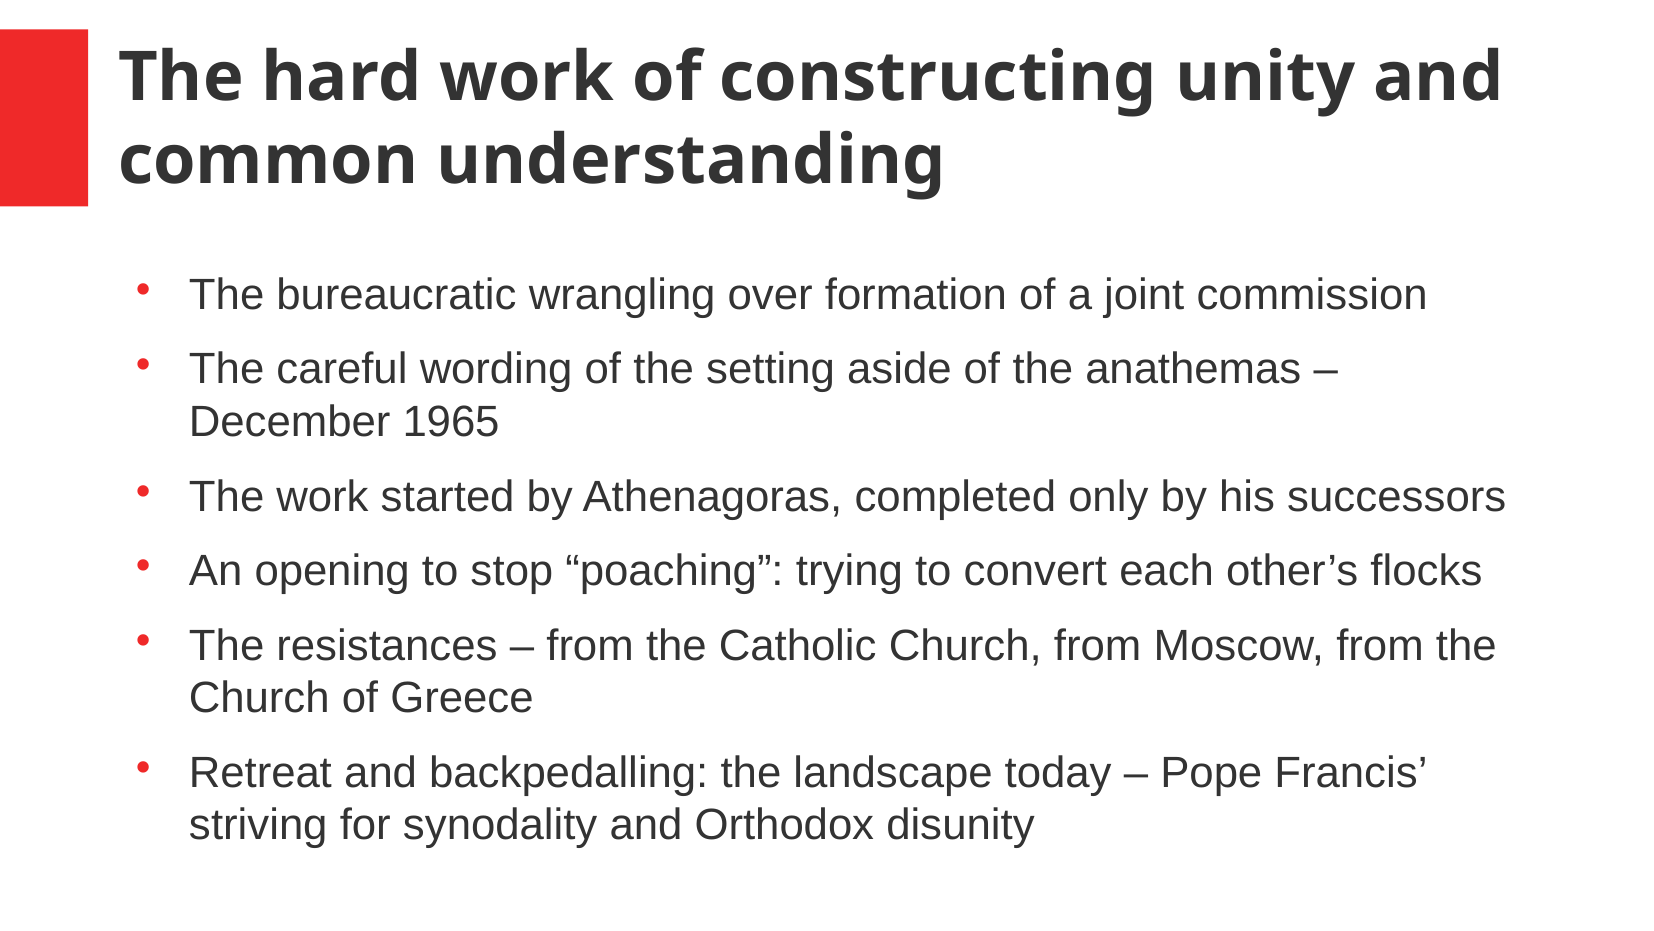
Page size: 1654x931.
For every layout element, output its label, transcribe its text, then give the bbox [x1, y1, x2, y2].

text_box The hard work of constructing unity and common understanding [118, 36, 1571, 192]
text_box The bureaucratic wrangling over formation of a joint commission The careful wording of the setting aside of the anathemas – December 1965 The work started by Athenagoras, completed only by his successors An opening to stop “poaching”: trying to convert each other’s flocks The resistances – from the Catholic Church, from Moscow, from the Church of Greece Retreat and backpedalling: the landscape today – Pope Francis’ striving for synodality and Orthodox disunity [117, 265, 1535, 805]
